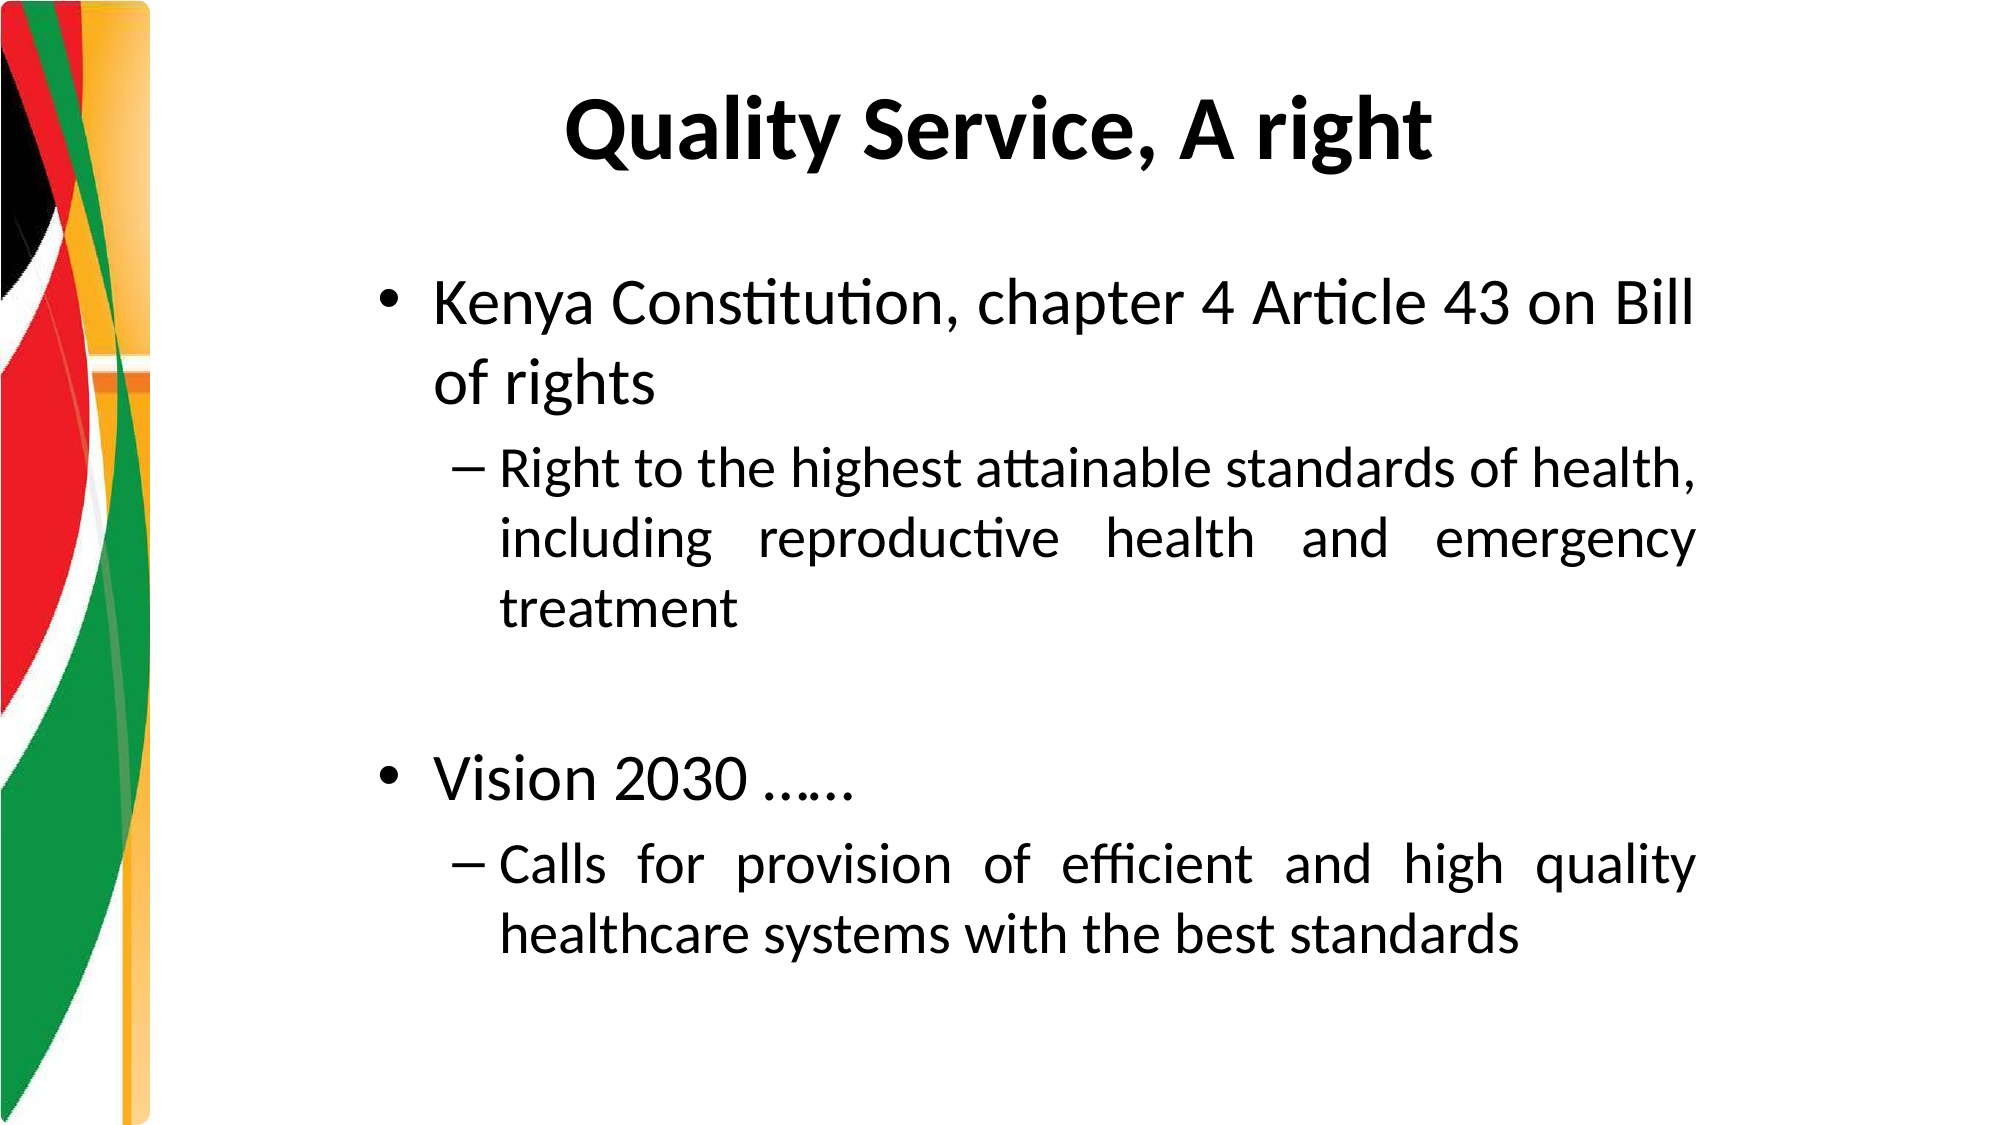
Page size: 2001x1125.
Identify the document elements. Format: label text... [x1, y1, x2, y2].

title Quality Service, A right [324, 45, 1675, 200]
picture [0, 0, 150, 1125]
list Kenya Constitution, chapter 4 Article 43 on Bill of rights Right to the highest attainable standards of health, including reproductive health and emergency treatment Vision 2030 …… Calls for provision of efficient and high quality healthcare systems with the best standards [362, 249, 1713, 1038]
